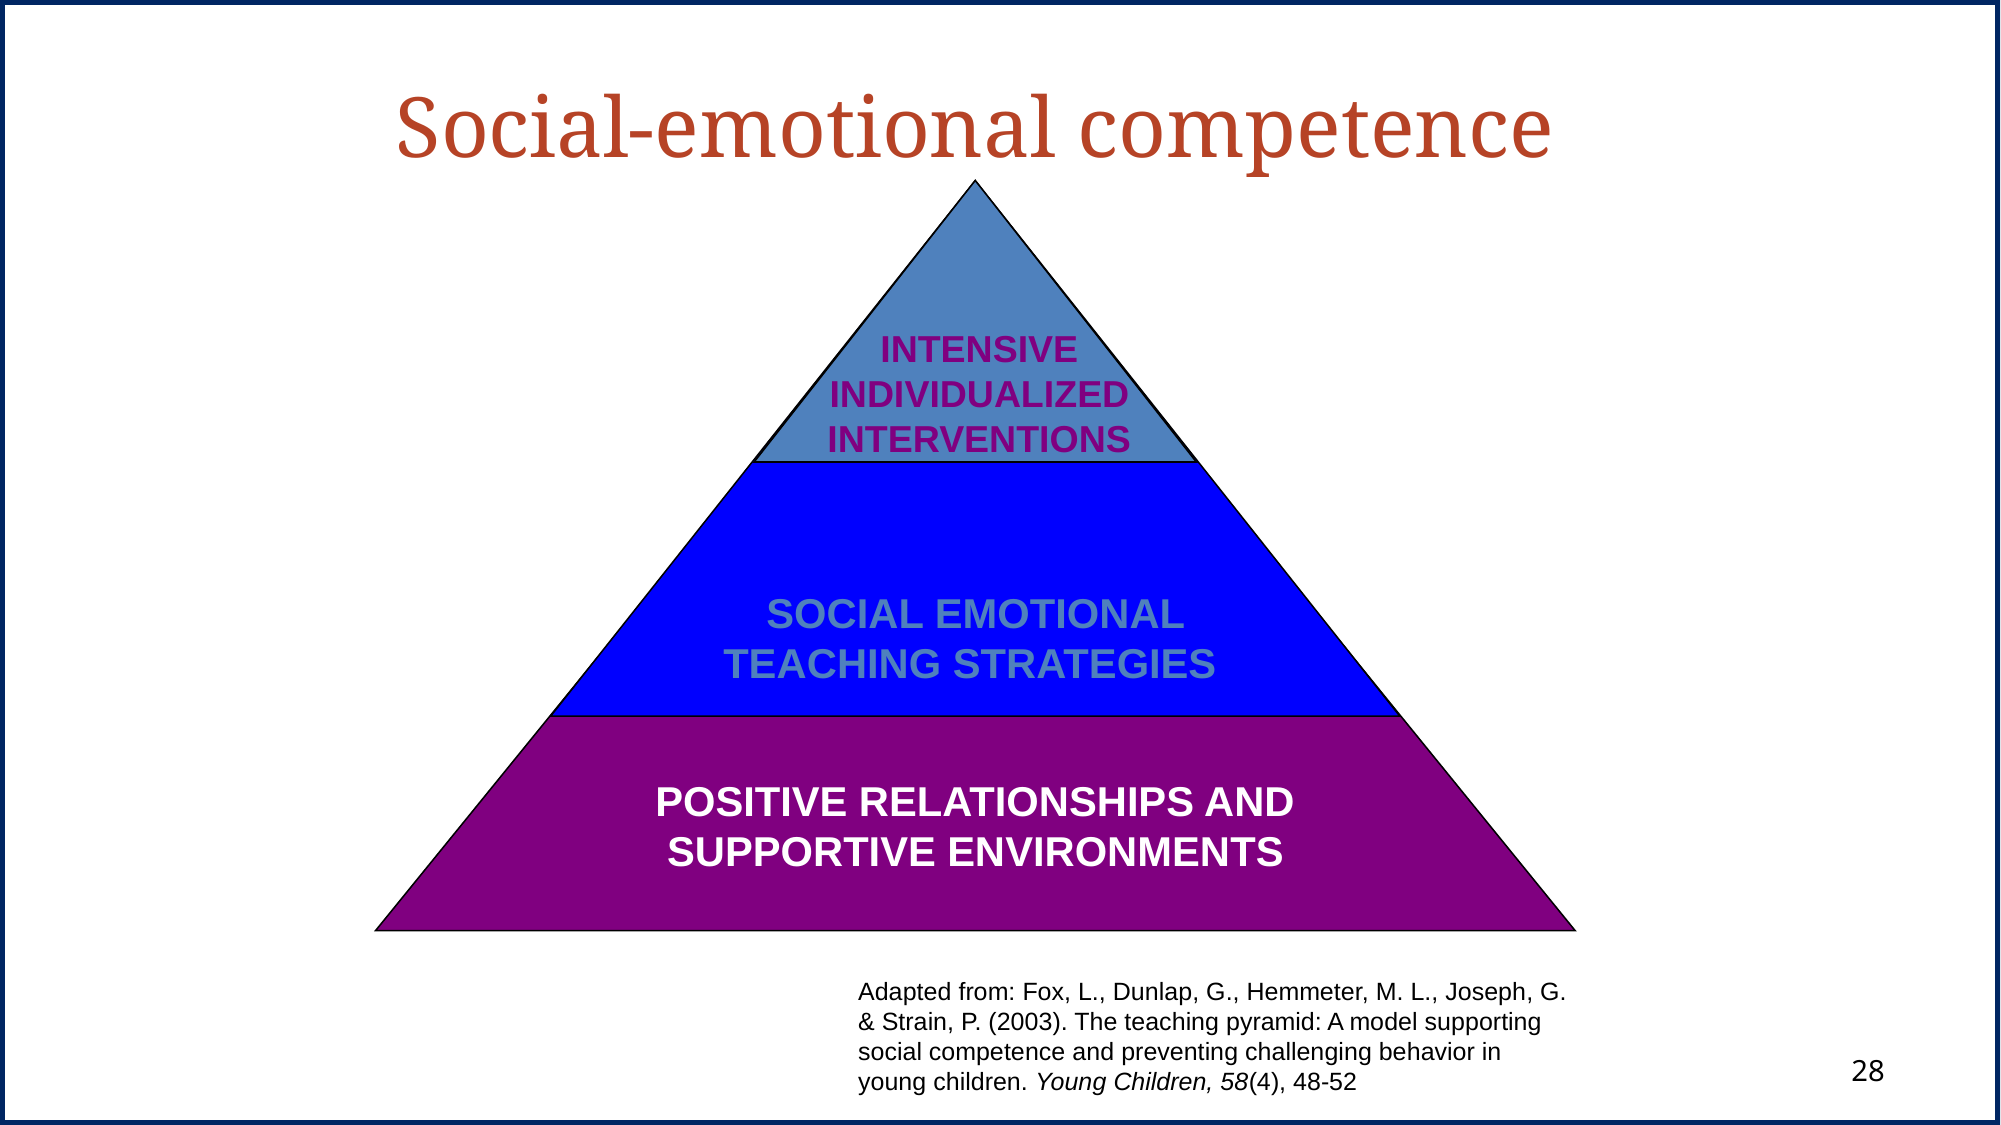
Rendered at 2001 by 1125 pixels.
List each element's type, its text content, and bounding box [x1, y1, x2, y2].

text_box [375, 192, 1576, 931]
slide_number 28 [1433, 1042, 1900, 1103]
text_box Social-emotional competence [193, 49, 1757, 199]
text_box Adapted from: Fox, L., Dunlap, G., Hemmeter, M. L., Joseph, G. & Strain, P. (2003). The teaching pyramid: A model supporting social competence and preventing challenging behavior in young children. Young Children, 58(4), 48-52 [843, 973, 1587, 1098]
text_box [550, 180, 1400, 717]
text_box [743, 180, 1216, 468]
